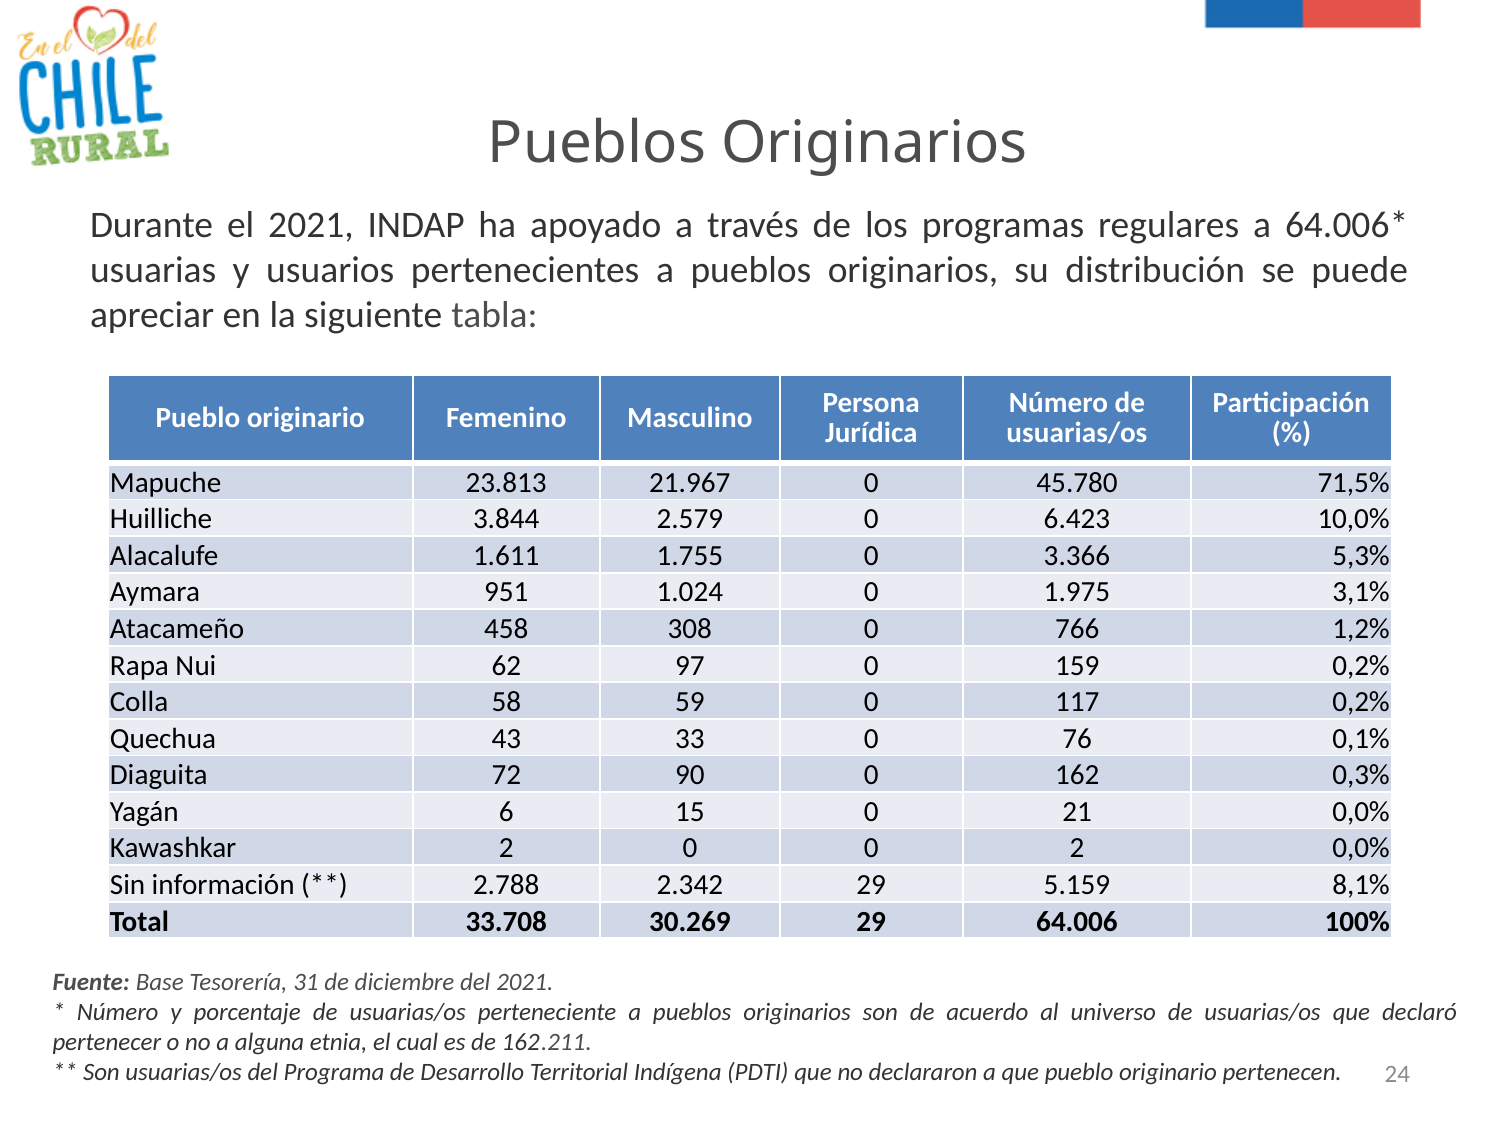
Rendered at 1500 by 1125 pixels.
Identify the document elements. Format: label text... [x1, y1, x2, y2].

table_cell 0 [781, 829, 962, 864]
table_cell 2.579 [601, 500, 779, 535]
table_header Masculino [601, 376, 779, 460]
table_cell 1.755 [601, 537, 779, 572]
table_cell 21 [964, 793, 1190, 828]
table_cell 0,3% [1192, 756, 1391, 791]
table_cell 64.006 [964, 903, 1190, 937]
table_cell 0,0% [1192, 829, 1391, 864]
table_cell 2.788 [414, 866, 599, 901]
table_cell 3.844 [414, 500, 599, 535]
table_cell Kawashkar [109, 829, 412, 864]
table_cell 72 [414, 756, 599, 791]
text_box Fuente: Base Tesorería, 31 de diciembre del 2021. * Número y porcentaje de usuarias/os perteneciente a pueblos originarios son de acuerdo al universo de usuarias/os que declaró pertenecer o no a alguna etnia, el cual es de 162.211. ** Son usuarias/os del Programa de Desarrollo Territorial Indígena (PDTI) que no declararon a que pueblo originario pertenecen. [37, 958, 1475, 1093]
table_cell Colla [109, 683, 412, 718]
table_cell 159 [964, 647, 1190, 681]
table_cell Alacalufe [109, 537, 412, 572]
table_cell 43 [414, 720, 599, 755]
slide_number 24 [1074, 1042, 1425, 1103]
table_cell 162 [964, 756, 1190, 791]
table_cell 1,2% [1192, 610, 1391, 645]
table_cell 23.813 [414, 466, 599, 499]
table_cell 458 [414, 610, 599, 645]
table_cell 76 [964, 720, 1190, 755]
table_cell Rapa Nui [109, 647, 412, 681]
table_header Persona Jurídica [781, 376, 962, 460]
table_cell 0 [781, 500, 962, 535]
table_cell 951 [414, 574, 599, 608]
table_cell 33.708 [414, 903, 599, 937]
table_cell 0,2% [1192, 647, 1391, 681]
table_cell 0 [781, 756, 962, 791]
table_cell 0 [781, 537, 962, 572]
table_cell 90 [601, 756, 779, 791]
table_cell 117 [964, 683, 1190, 718]
table_cell 1.611 [414, 537, 599, 572]
table_header Número de usuarias/os [964, 376, 1190, 460]
table_cell 0,2% [1192, 683, 1391, 718]
table_cell 0 [781, 574, 962, 608]
table_cell 29 [781, 866, 962, 901]
table_cell 0 [781, 683, 962, 718]
table_cell 15 [601, 793, 779, 828]
table_cell 30.269 [601, 903, 779, 937]
table_cell 8,1% [1192, 866, 1391, 901]
table_cell 71,5% [1192, 466, 1391, 499]
table_cell 21.967 [601, 466, 779, 499]
table_cell 5.159 [964, 866, 1190, 901]
table_cell 0,1% [1192, 720, 1391, 755]
table_cell 29 [781, 903, 962, 937]
table_cell 2.342 [601, 866, 779, 901]
table_cell Yagán [109, 793, 412, 828]
table_cell 0 [781, 610, 962, 645]
table_cell 1.024 [601, 574, 779, 608]
table_cell 3,1% [1192, 574, 1391, 608]
title Pueblos Originarios [75, 45, 1425, 192]
table_cell 2 [964, 829, 1190, 864]
table_cell 45.780 [964, 466, 1190, 499]
table_cell Atacameño [109, 610, 412, 645]
table_cell 308 [601, 610, 779, 645]
table_cell 0,0% [1192, 793, 1391, 828]
table_cell 0 [781, 647, 962, 681]
table_cell Total [109, 903, 412, 937]
table_cell Quechua [109, 720, 412, 755]
table_cell 10,0% [1192, 500, 1391, 535]
table_cell 2 [414, 829, 599, 864]
table_cell Huilliche [109, 500, 412, 535]
table_cell 0 [781, 466, 962, 499]
table_cell Diaguita [109, 756, 412, 791]
list Durante el 2021, INDAP ha apoyado a través de los programas regulares a 64.006* usuarias y usuarios pertenecientes a pueblos originarios, su distribución se puede apreciar en la siguiente tabla: [75, 192, 1425, 846]
table_cell 3.366 [964, 537, 1190, 572]
table_cell Aymara [109, 574, 412, 608]
table_cell 100% [1192, 903, 1391, 937]
table_cell 0 [601, 829, 779, 864]
table_cell 58 [414, 683, 599, 718]
table_cell 33 [601, 720, 779, 755]
table_cell 97 [601, 647, 779, 681]
table_cell 59 [601, 683, 779, 718]
table_cell 6 [414, 793, 599, 828]
table_header Femenino [414, 376, 599, 460]
table_cell Mapuche [109, 466, 412, 499]
table_cell 0 [781, 720, 962, 755]
table_cell 6.423 [964, 500, 1190, 535]
table_cell 766 [964, 610, 1190, 645]
table_cell 1.975 [964, 574, 1190, 608]
table_cell Sin información (**) [109, 866, 412, 901]
table_cell 62 [414, 647, 599, 681]
table_header Pueblo originario [109, 376, 412, 460]
table_header Participación (%) [1192, 376, 1391, 460]
table_cell 0 [781, 793, 962, 828]
table_cell 5,3% [1192, 537, 1391, 572]
